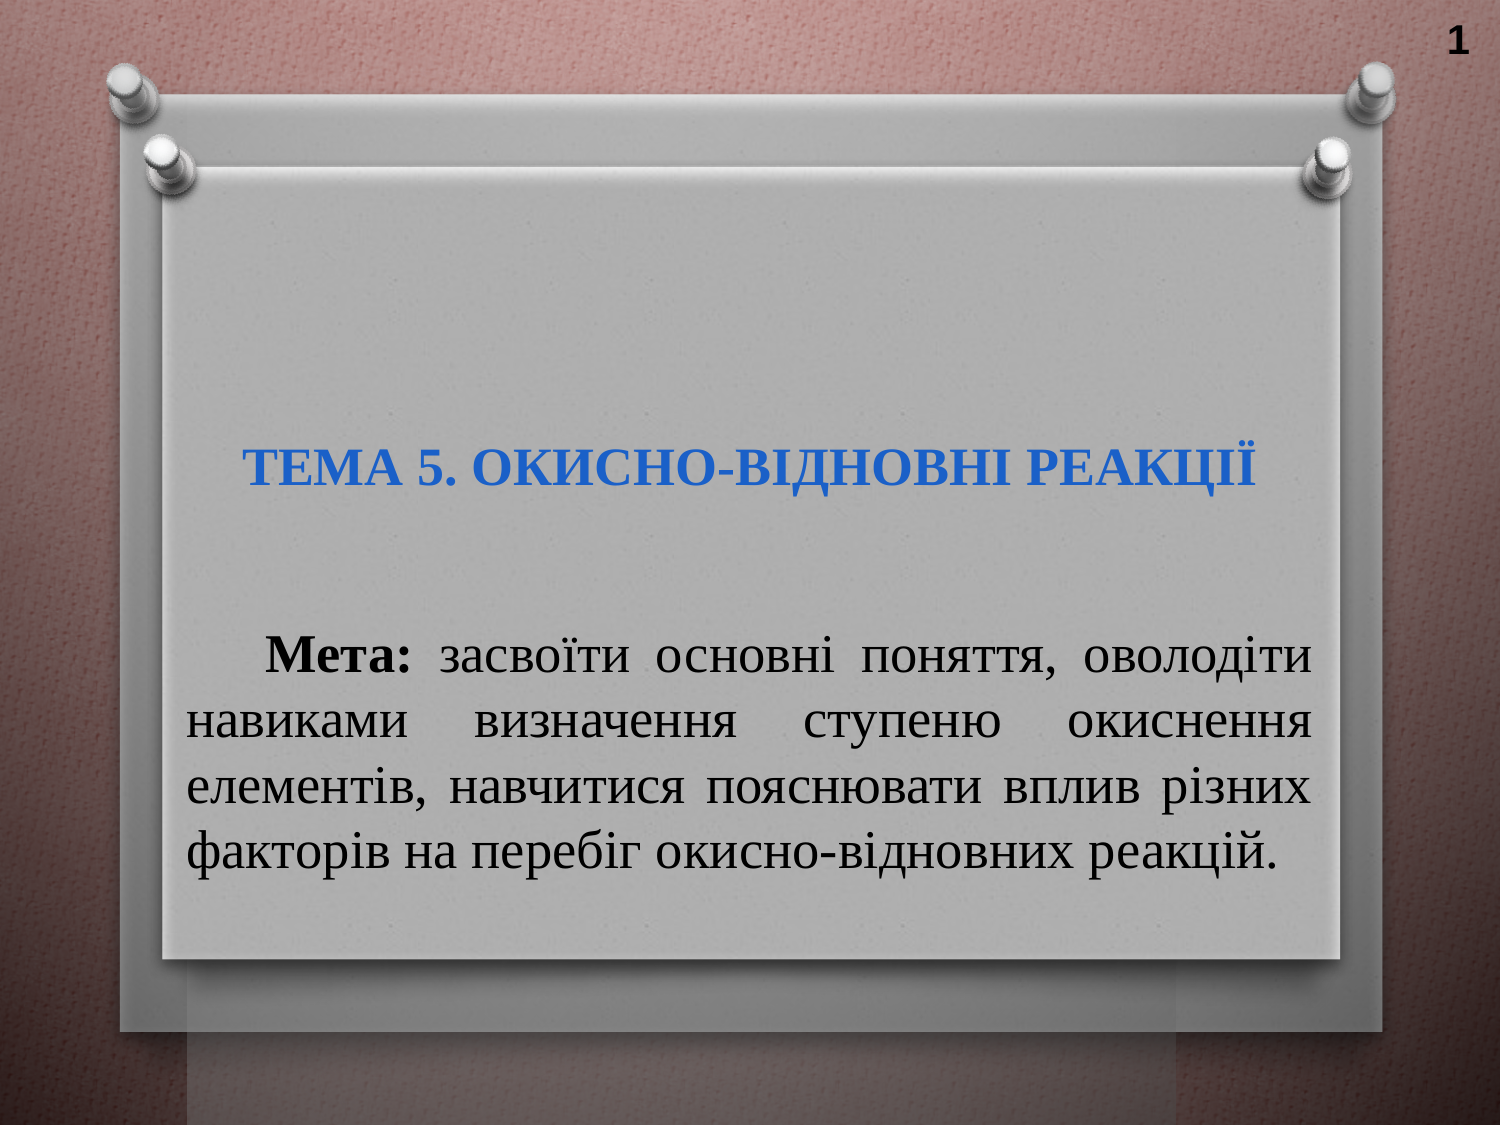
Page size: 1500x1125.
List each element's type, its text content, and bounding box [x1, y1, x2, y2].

subtitle Мета: засвоїти основні поняття, оволодіти навиками визначення ступеню окиснення елементів, навчитися пояснювати вплив різних факторів на перебіг окисно-відновних реакцій. [171, 609, 1329, 894]
picture [1274, 109, 1396, 230]
title ТЕМА 5. ОКИСНО-ВІДНОВНІ РЕАКЦІЇ [171, 231, 1329, 563]
picture [112, 100, 235, 224]
text_box 1 [1417, 5, 1500, 89]
